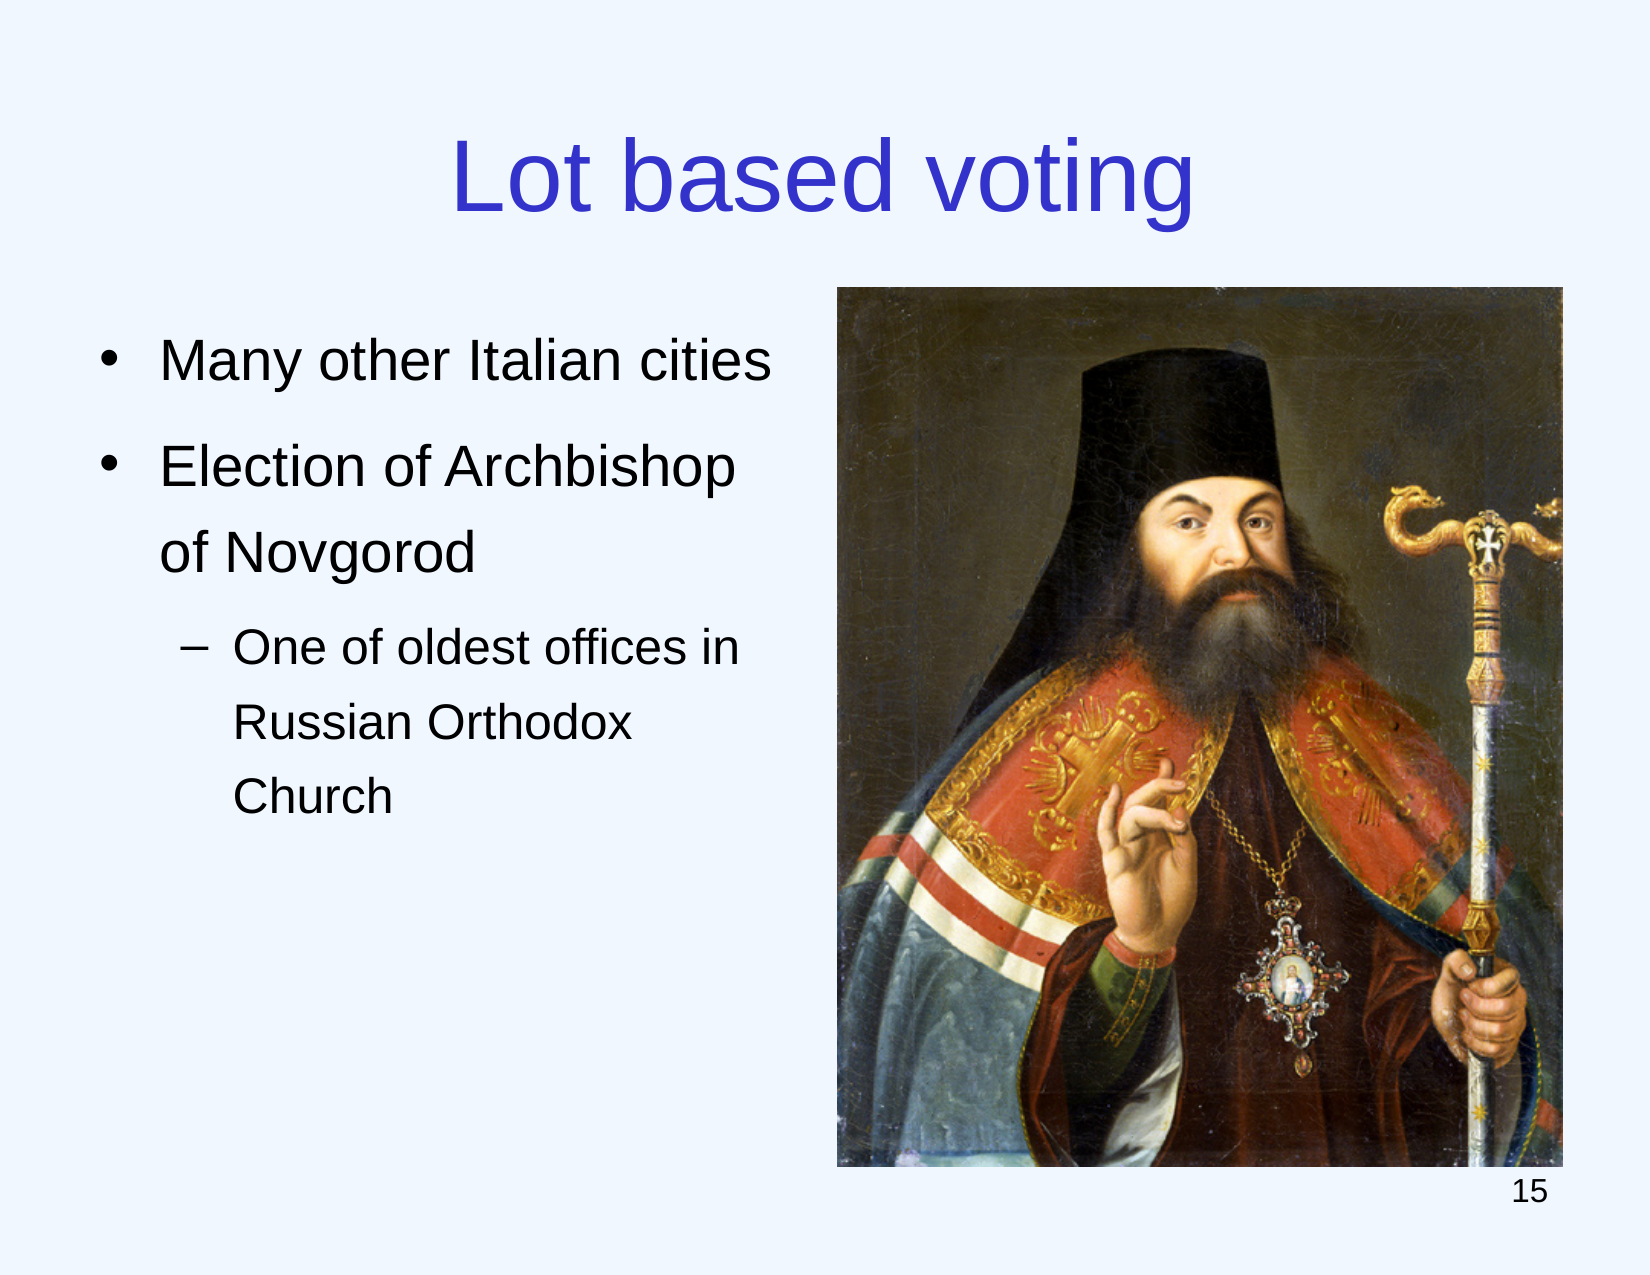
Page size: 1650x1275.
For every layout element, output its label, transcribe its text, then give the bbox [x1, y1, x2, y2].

list Many other Italian cities Election of Archbishop of Novgorod One of oldest offices in Russian Orthodox Church [82, 297, 812, 1137]
picture [837, 287, 1563, 1167]
title Lot based voting [82, 51, 1566, 262]
slide_number 14 [1182, 1168, 1566, 1248]
